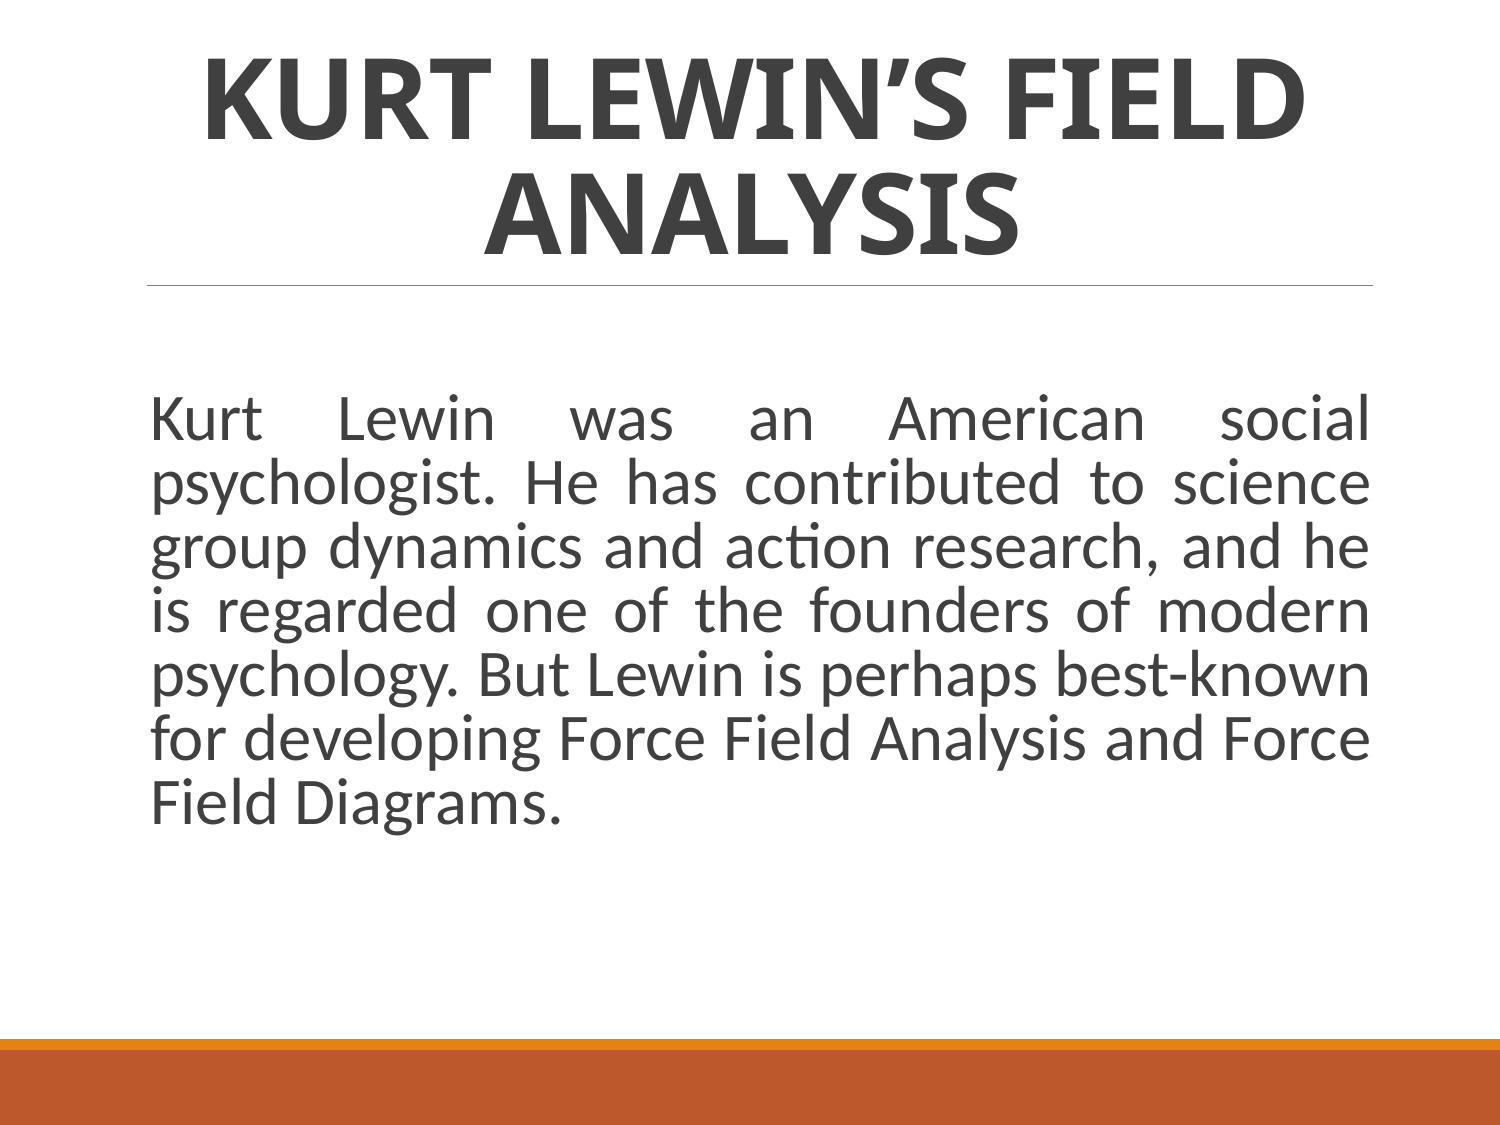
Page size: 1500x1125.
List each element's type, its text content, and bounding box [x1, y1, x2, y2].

title KURT LEWIN’S FIELD ANALYSIS [135, 47, 1373, 285]
list Kurt Lewin was an American social psychologist. He has contributed to science group dynamics and action research, and he is regarded one of the founders of modern psychology. But Lewin is perhaps best-known for developing Force Field Analysis and Force Field Diagrams. [135, 302, 1373, 963]
